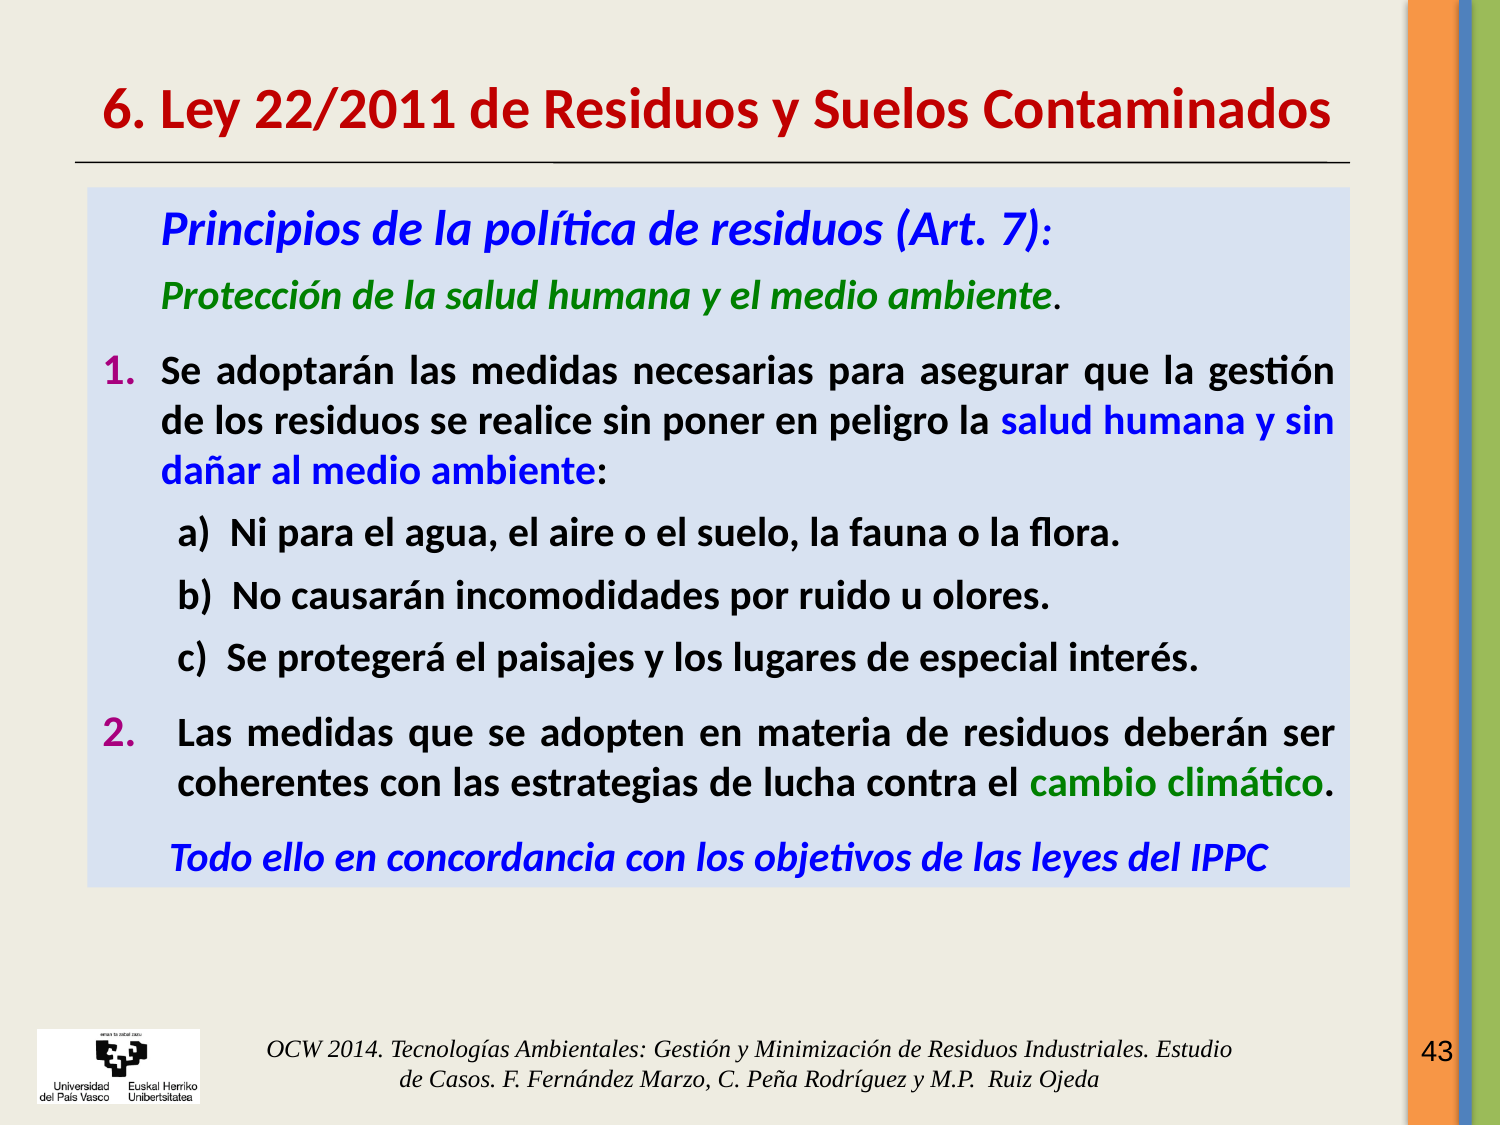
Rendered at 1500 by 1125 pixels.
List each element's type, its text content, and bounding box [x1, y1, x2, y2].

text_box 43 [1406, 1025, 1500, 1104]
text_box 6. Ley 22/2011 de Residuos y Suelos Contaminados [87, 62, 1400, 148]
text_box OCW 2014. Tecnologías Ambientales: Gestión y Minimización de Residuos Industriales. Estudio de Casos. F. Fernández Marzo, C. Peña Rodríguez y M.P. Ruiz Ojeda [249, 1025, 1250, 1101]
picture [37, 1029, 201, 1104]
text_box Principios de la política de residuos (Art. 7): Protección de la salud humana y el medio ambiente. Se adoptarán las medidas necesarias para asegurar que la gestión de los residuos se realice sin poner en peligro la salud humana y sin dañar al medio ambiente: a) Ni para el agua, el aire o el suelo, la fauna o la flora. b) No causarán incomodidades por ruido u olores. c) Se protegerá el paisajes y los lugares de especial interés. Las medidas que se adopten en materia de residuos deberán ser coherentes con las estrategias de lucha contra el cambio climático. Todo ello en concordancia con los objetivos de las leyes del IPPC [87, 187, 1350, 888]
